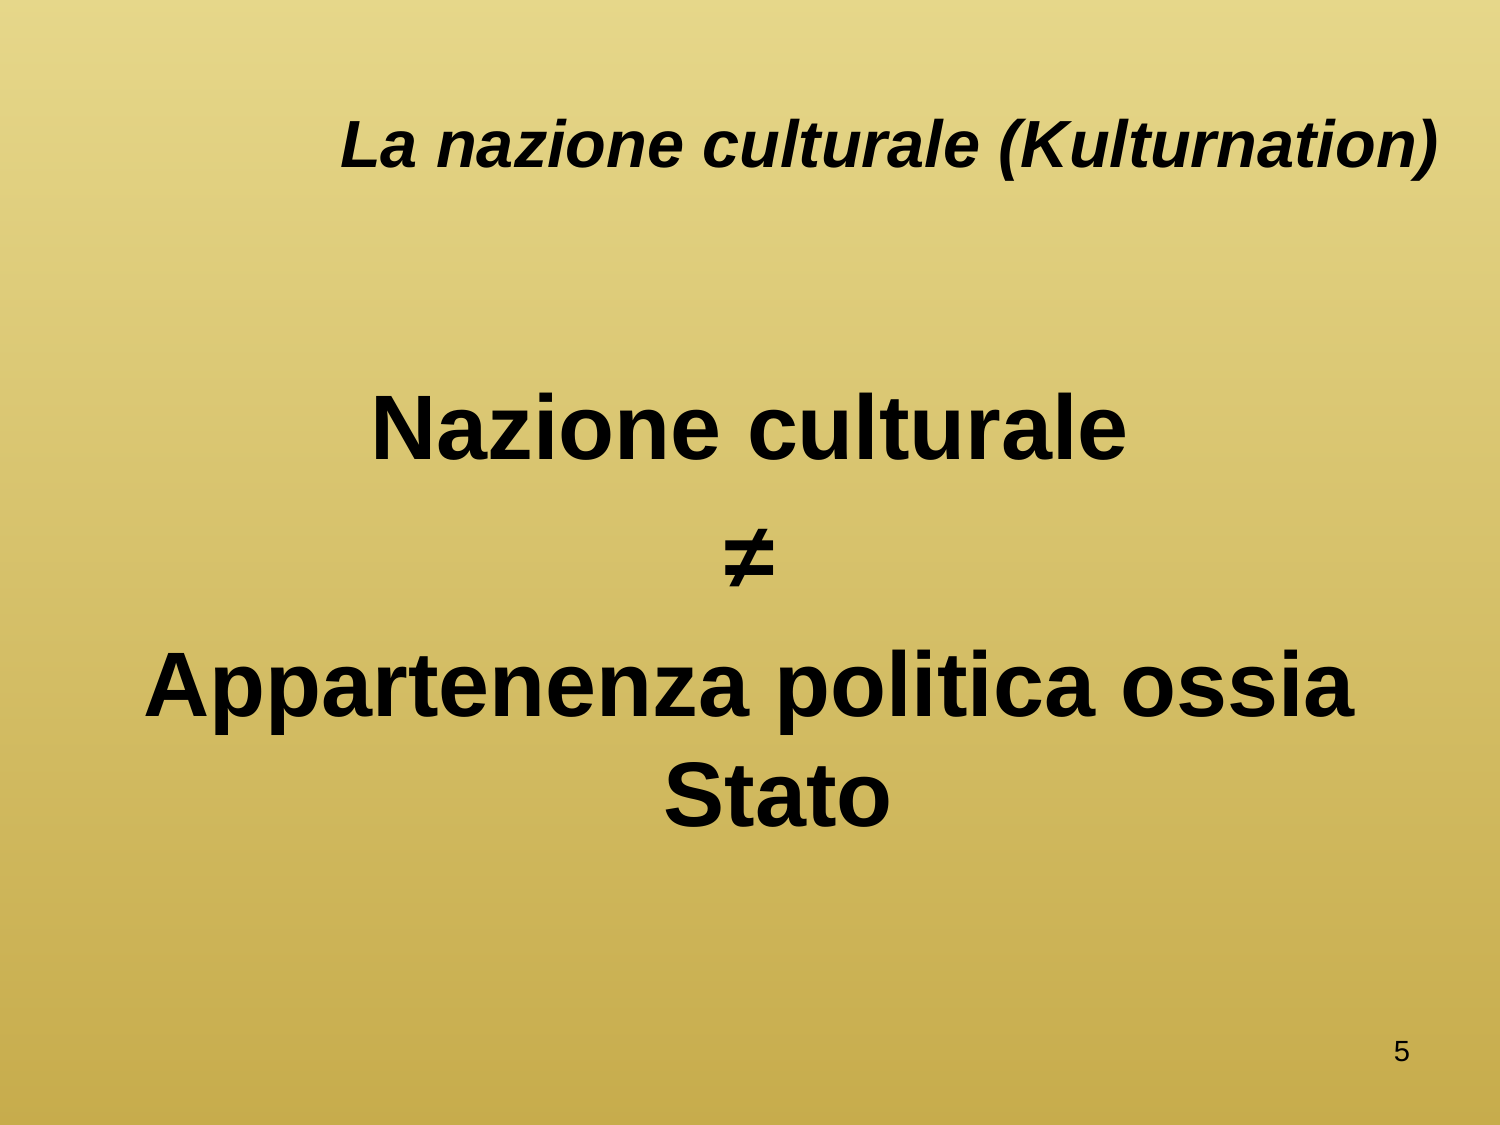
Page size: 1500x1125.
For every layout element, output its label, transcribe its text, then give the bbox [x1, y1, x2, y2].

title La nazione culturale (Kulturnation) [105, 46, 1456, 235]
list Nazione culturale ≠ Appartenenza politica ossia Stato [74, 262, 1426, 1006]
slide_number 5 [1074, 1024, 1426, 1103]
